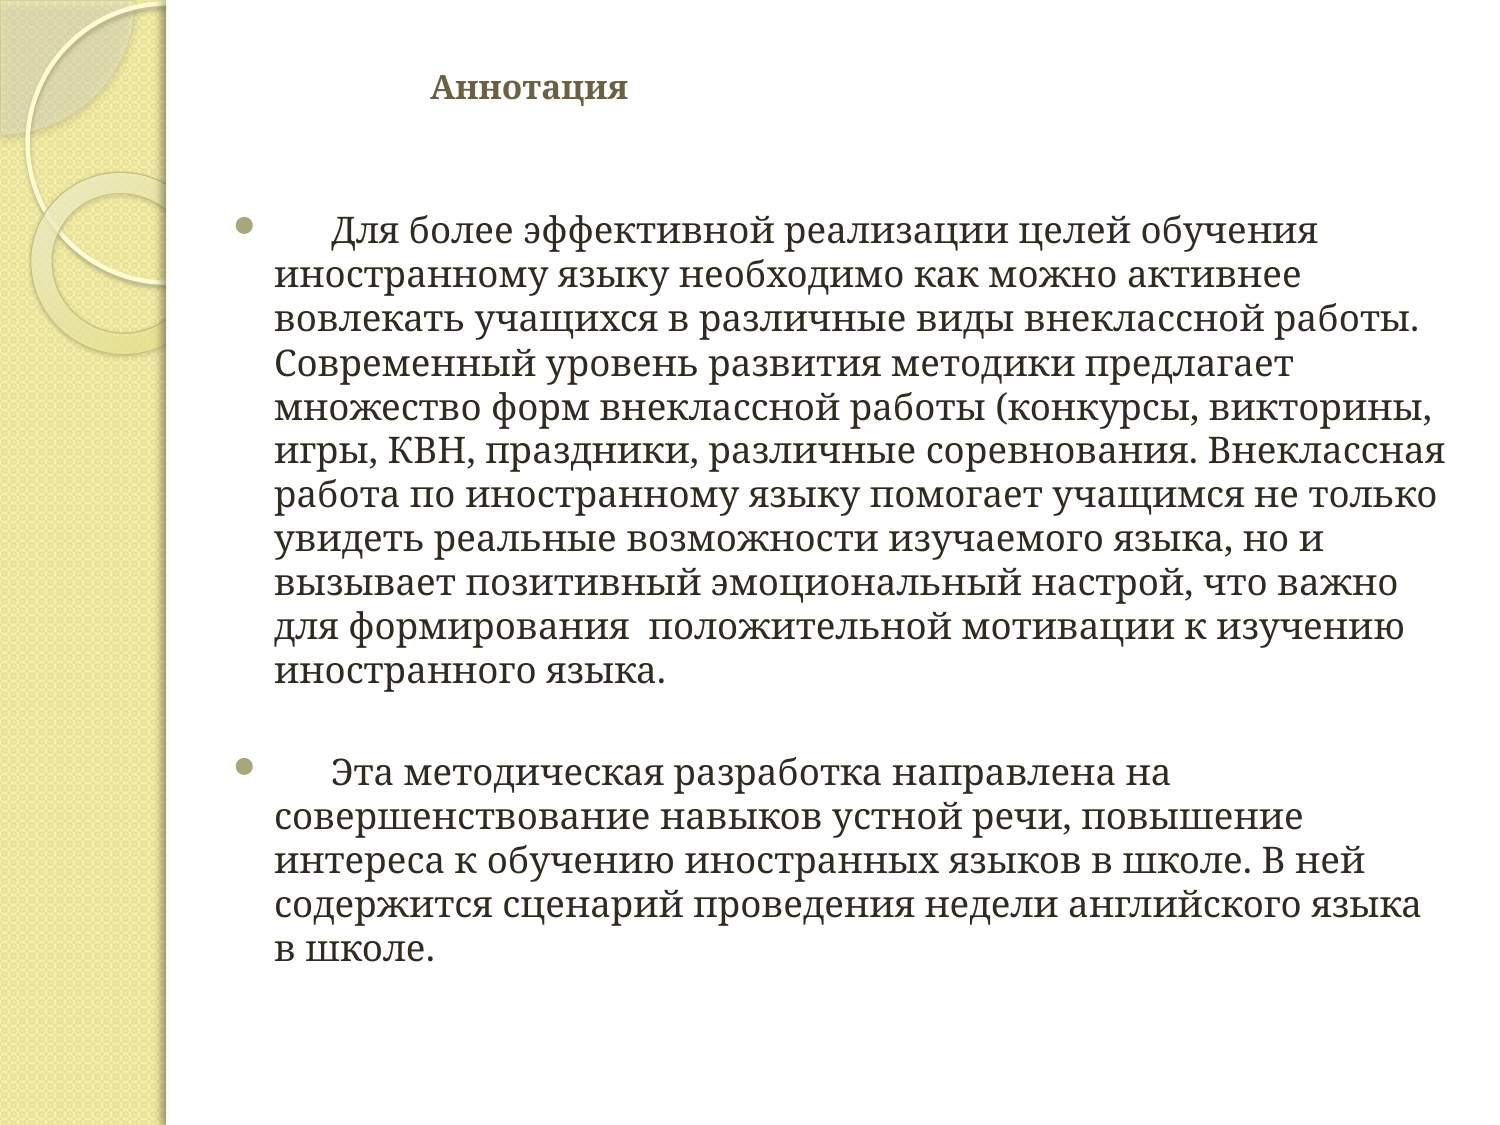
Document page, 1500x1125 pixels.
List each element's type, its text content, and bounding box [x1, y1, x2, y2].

list Для более эффективной реализации целей обучения иностранному языку необходимо как можно активнее вовлекать учащихся в различные виды внеклассной работы. Современный уровень развития методики предлагает множество форм внеклассной работы (конкурсы, викторины, игры, КВН, праздники, различные соревнования. Внеклассная работа по иностранному языку помогает учащимся не только увидеть реальные возможности изучаемого языка, но и вызывает позитивный эмоциональный настрой, что важно для формирования положительной мотивации к изучению иностранного языка. Эта методическая разработка направлена на совершенствование навыков устной речи, повышение интереса к обучению иностранных языков в школе. В ней содержится сценарий проведения недели английского языка в школе. [206, 149, 1466, 1025]
title Аннотация [235, 45, 1466, 149]
